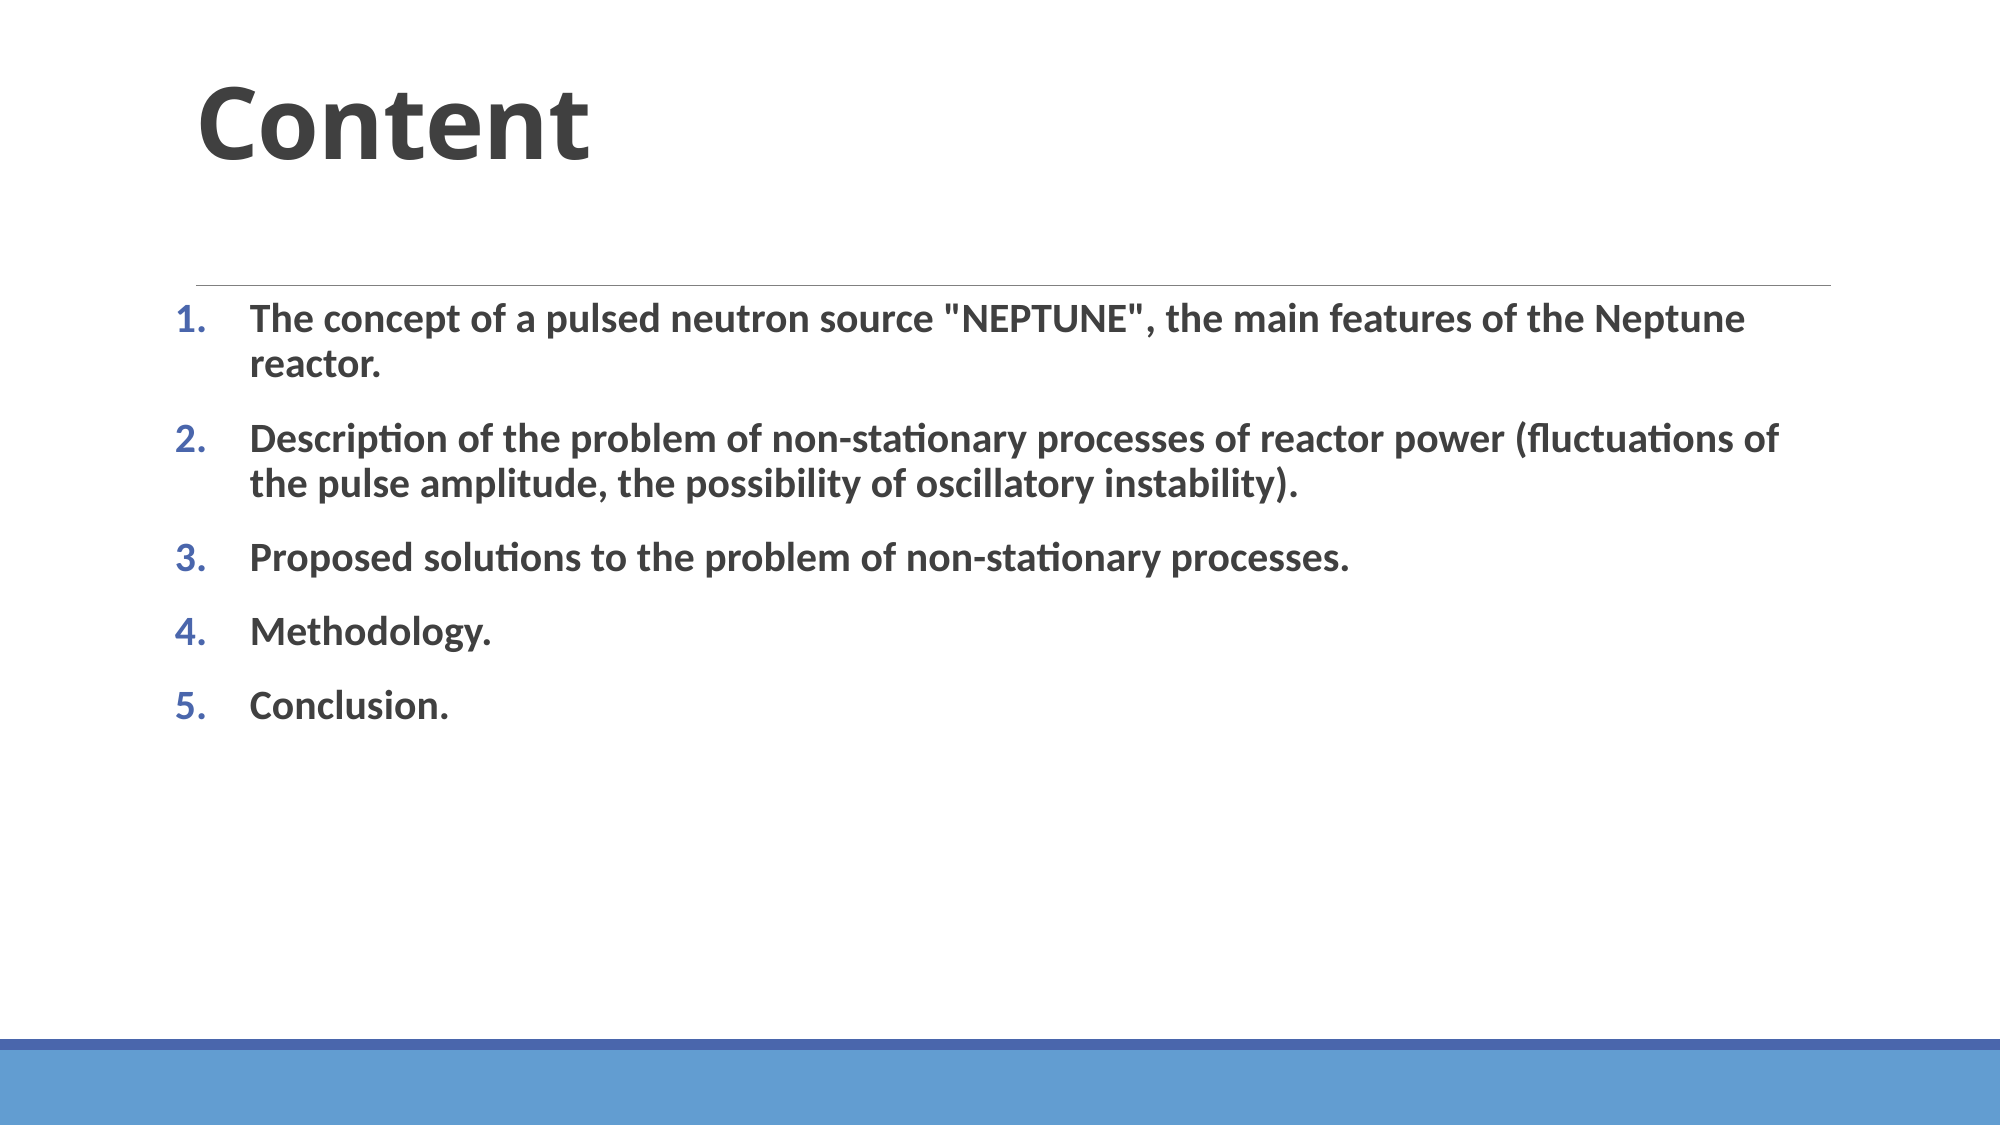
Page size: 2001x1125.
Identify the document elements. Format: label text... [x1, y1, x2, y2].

title Content [180, 47, 1830, 188]
list The concept of a pulsed neutron source "NEPTUNE", the main features of the Neptune reactor. Description of the problem of non-stationary processes of reactor power (fluctuations of the pulse amplitude, the possibility of oscillatory instability). Proposed solutions to the problem of non-stationary processes. Methodology. Conclusion. [174, 289, 1825, 953]
